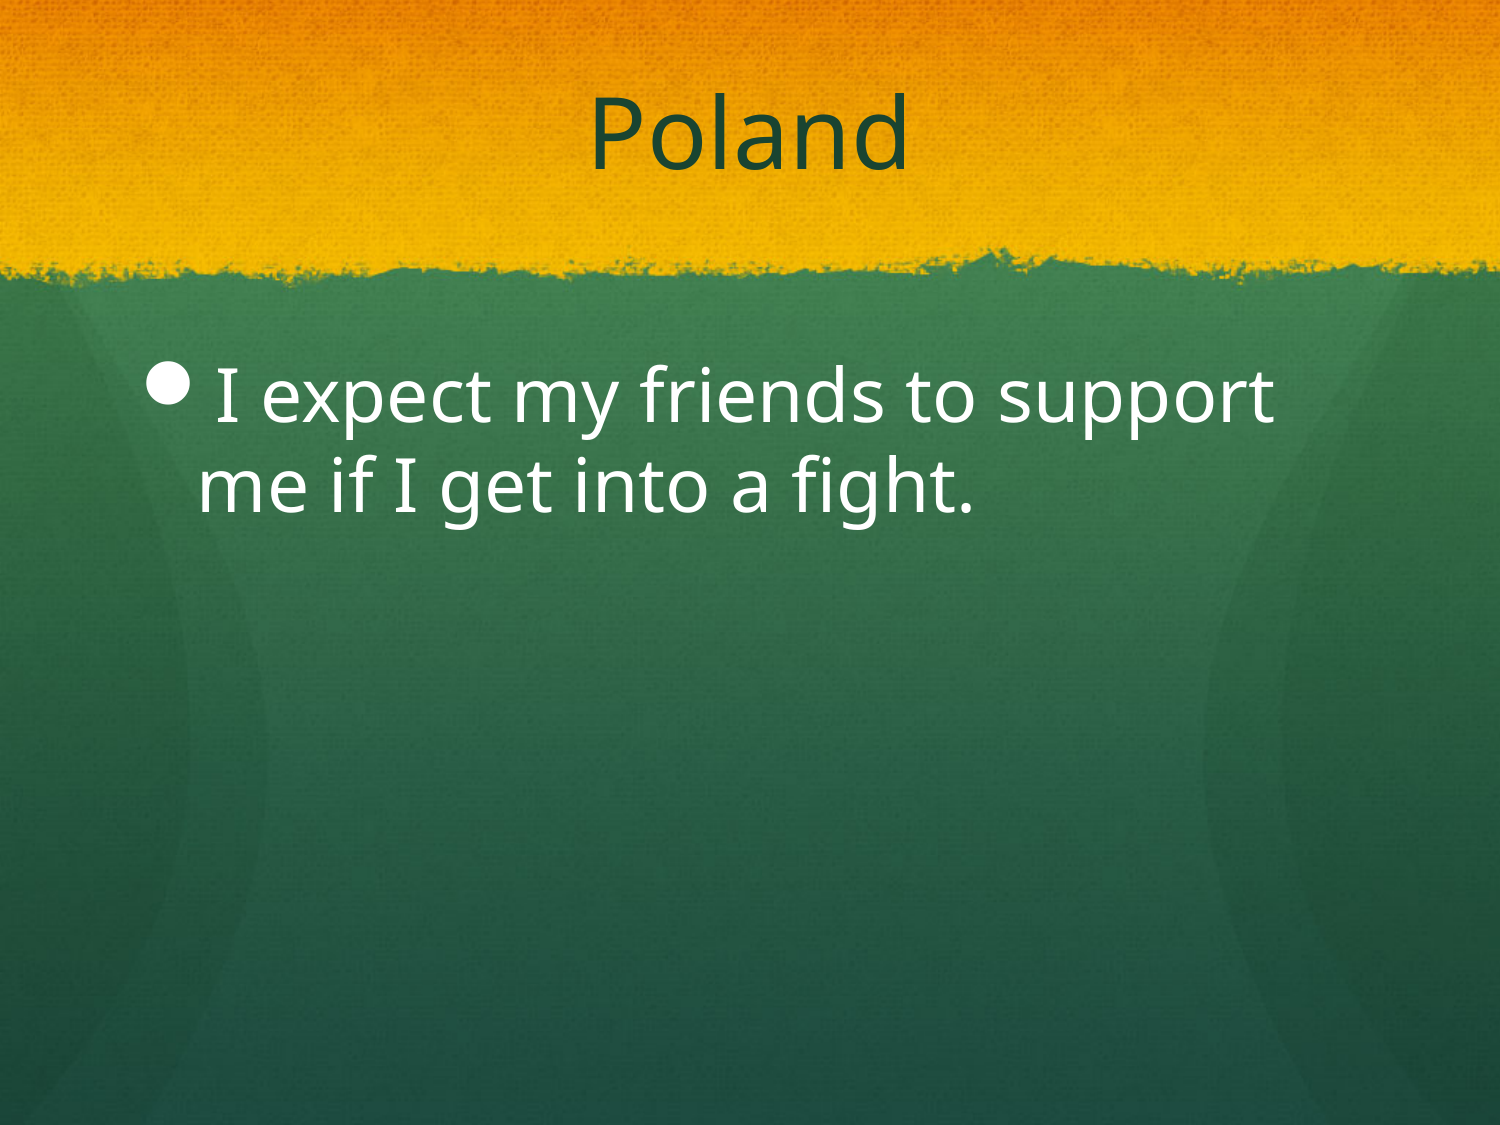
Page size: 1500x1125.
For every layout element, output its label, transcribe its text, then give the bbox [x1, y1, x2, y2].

list I expect my friends to support me if I get into a fight. [125, 339, 1375, 1026]
picture [0, 0, 1500, 1125]
title Poland [125, 13, 1375, 246]
